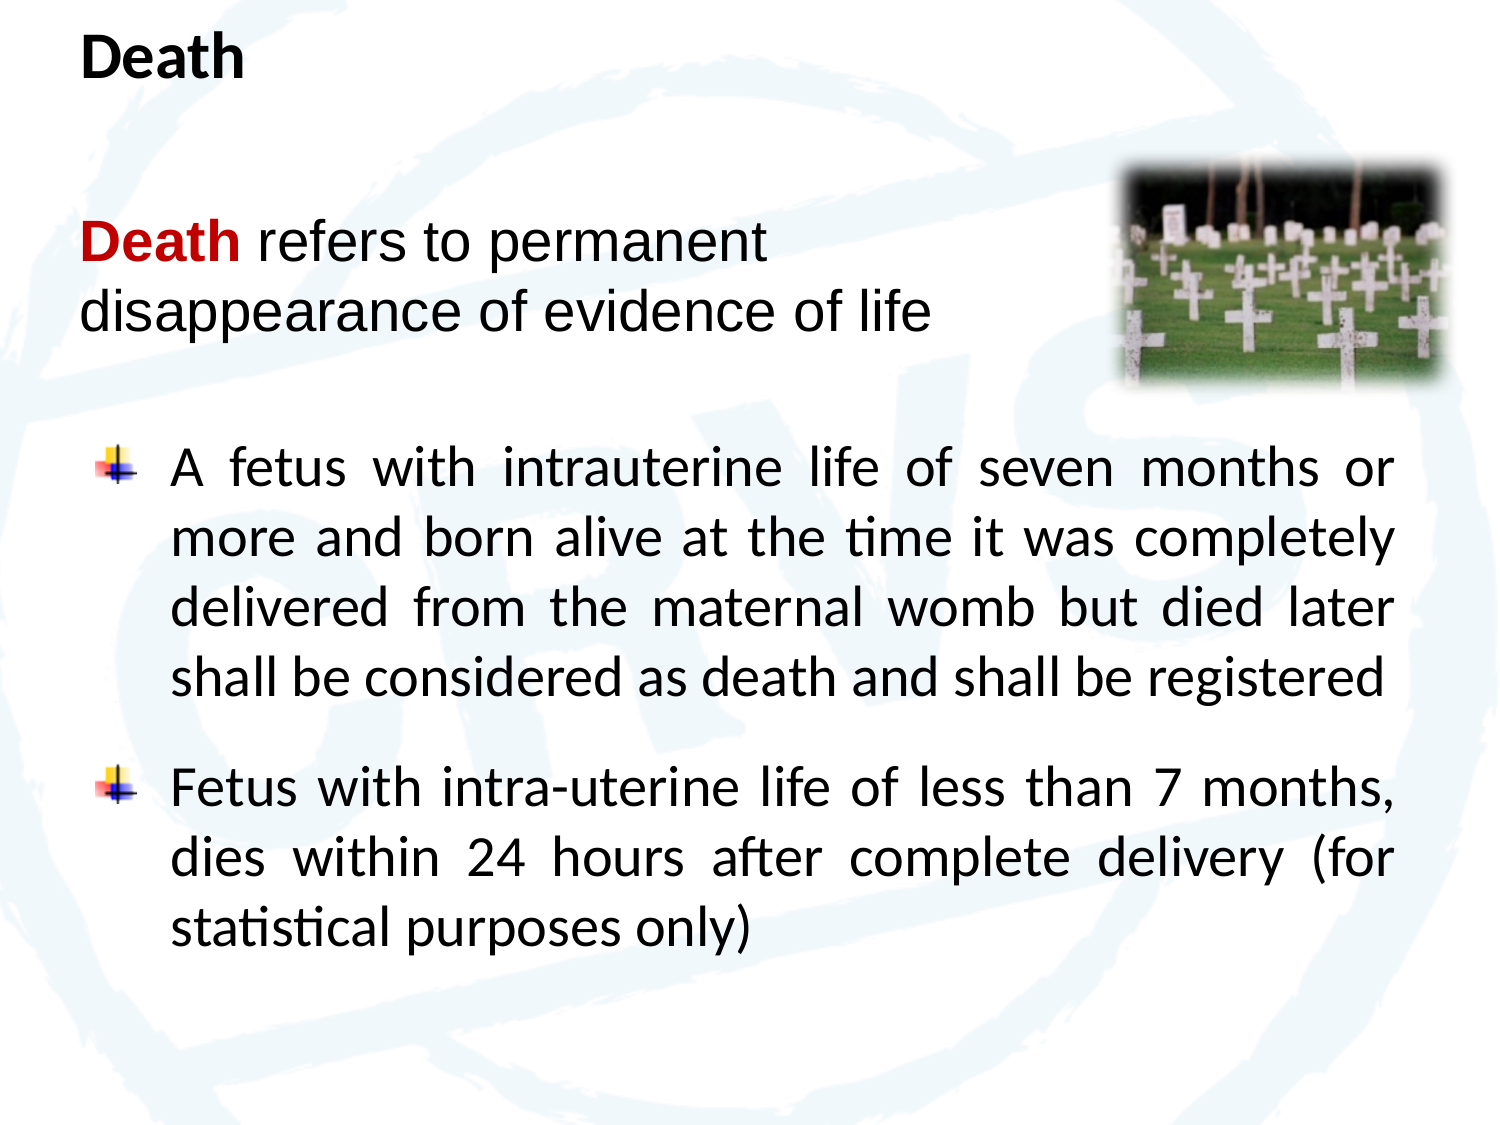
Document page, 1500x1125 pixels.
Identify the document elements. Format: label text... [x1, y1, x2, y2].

picture [95, 762, 137, 804]
picture [1104, 148, 1459, 399]
list A fetus with intrauterine life of seven months or more and born alive at the time it was completely delivered from the maternal womb but died later shall be considered as death and shall be registered Fetus with intra-uterine life of less than 7 months, dies within 24 hours after complete delivery (for statistical purposes only) [5, 420, 1412, 1059]
text_box Death refers to permanent disappearance of evidence of life [64, 196, 1093, 351]
title Death [64, 4, 1260, 135]
picture [95, 442, 137, 484]
